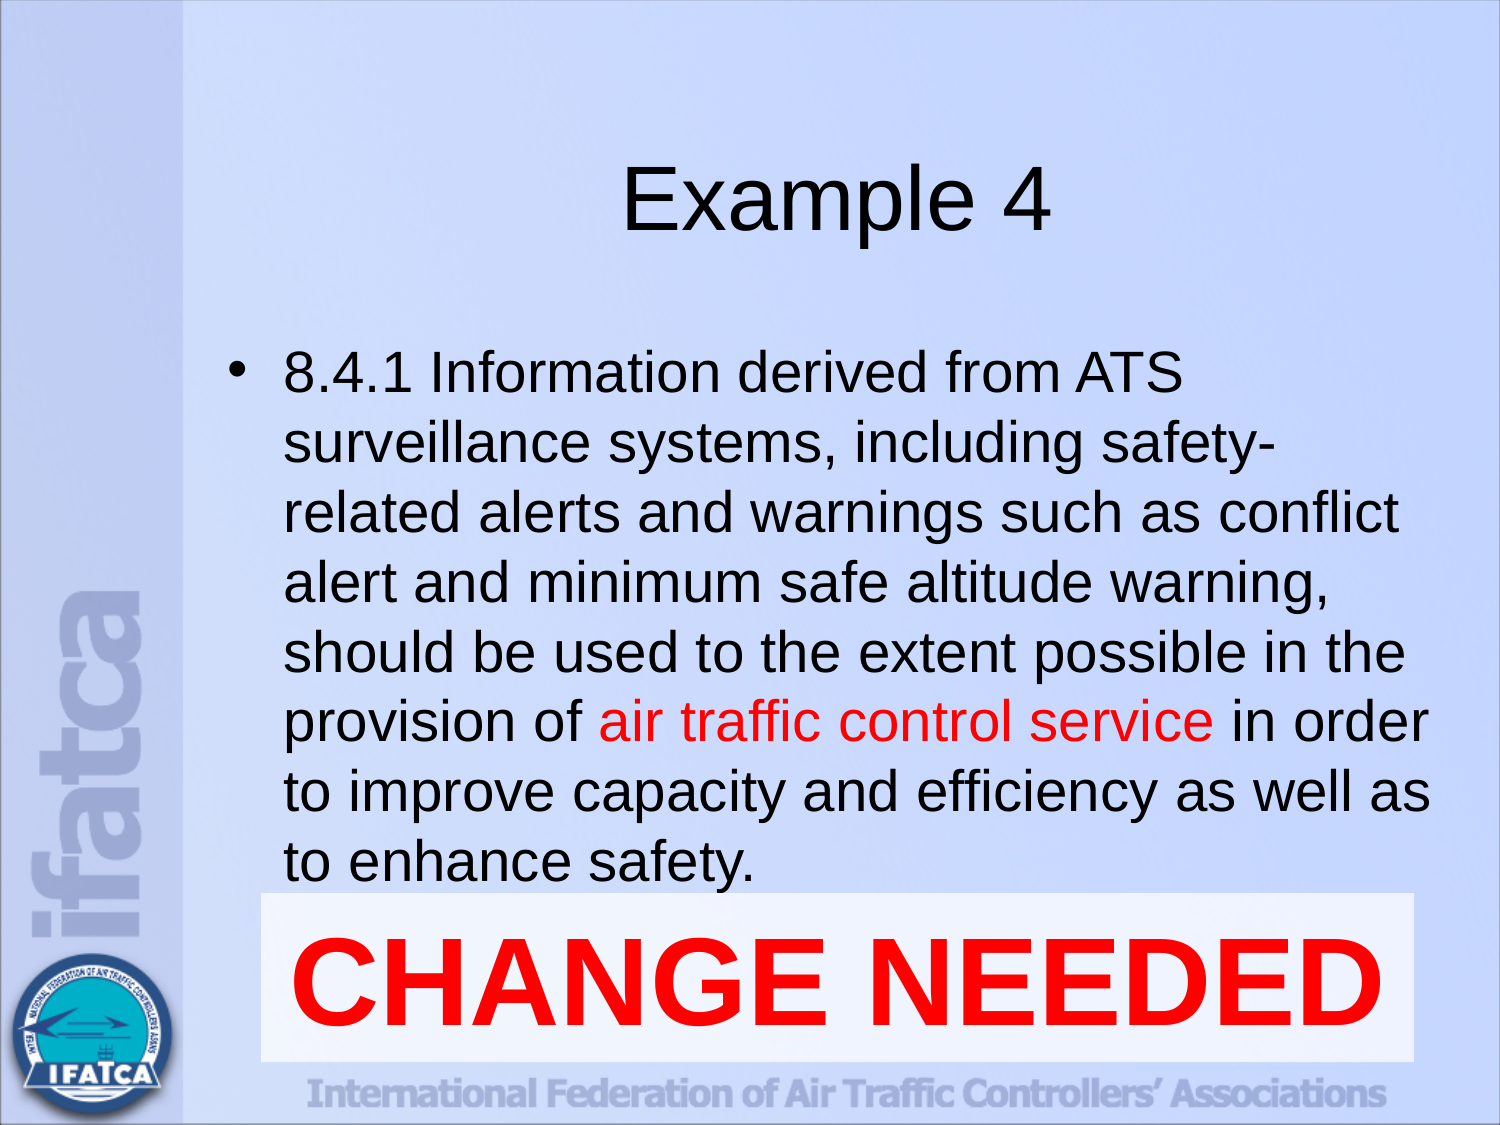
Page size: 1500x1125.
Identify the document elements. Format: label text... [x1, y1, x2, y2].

title Example 4 [212, 99, 1463, 288]
text_box 8.4.1 Information derived from ATS surveillance systems, including safety-related alerts and warnings such as conflict alert and minimum safe altitude warning, should be used to the extent possible in the provision of air traffic control service in order to improve capacity and efficiency as well as to enhance safety. [212, 326, 1463, 1002]
picture [0, 0, 1500, 1125]
text_box CHANGE NEEDED [261, 893, 1414, 1063]
